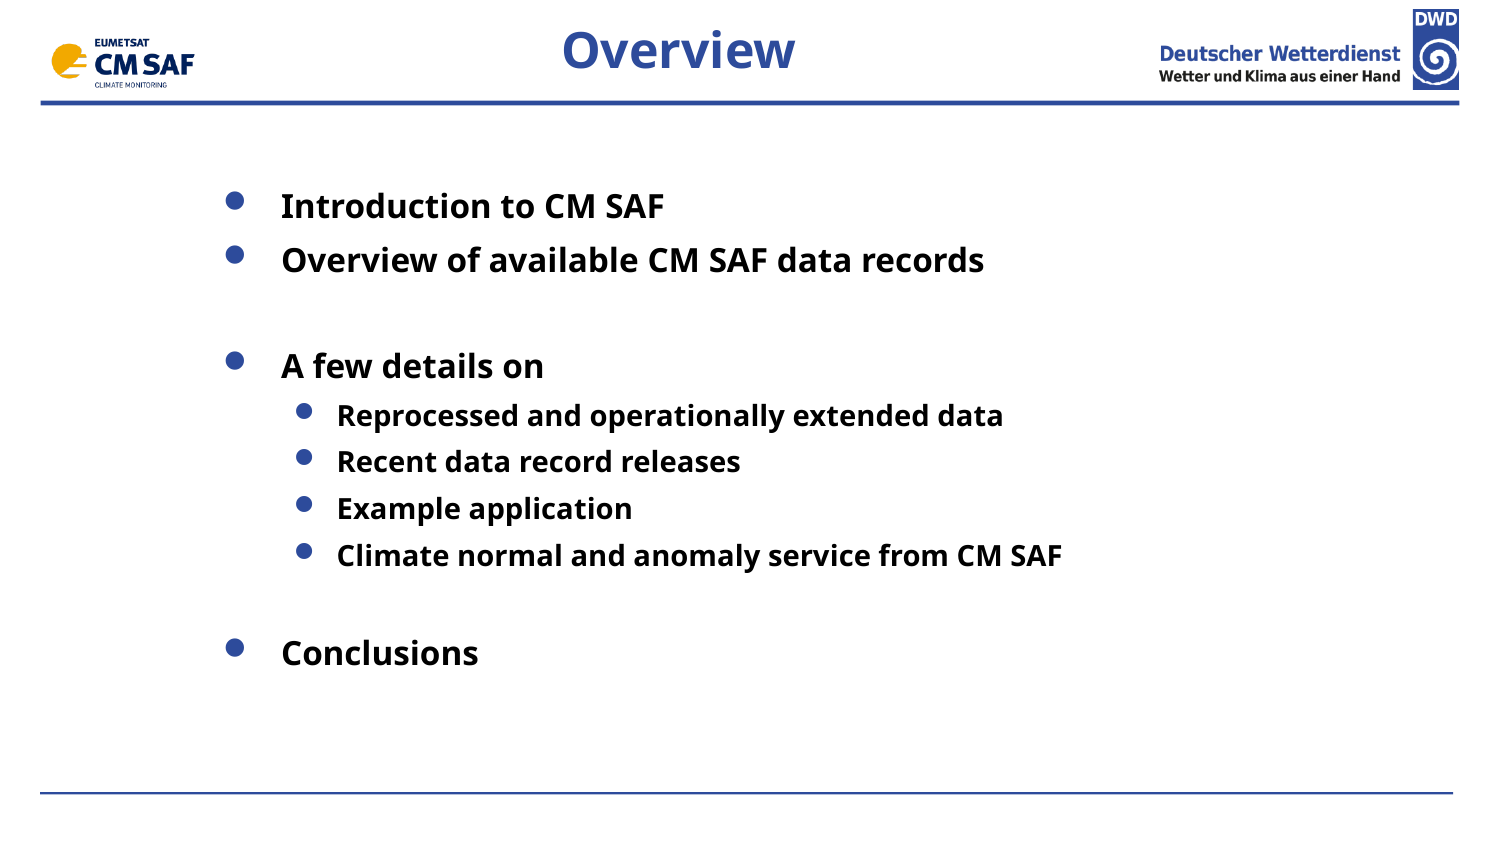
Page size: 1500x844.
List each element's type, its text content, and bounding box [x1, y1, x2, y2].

picture [36, 23, 210, 103]
list Introduction to CM SAF Overview of available CM SAF data records A few details on Reprocessed and operationally extended data Recent data record releases Example application Climate normal and anomaly service from CM SAF Conclusions [223, 185, 1270, 623]
picture [1159, 9, 1459, 90]
title Overview [561, 20, 880, 79]
